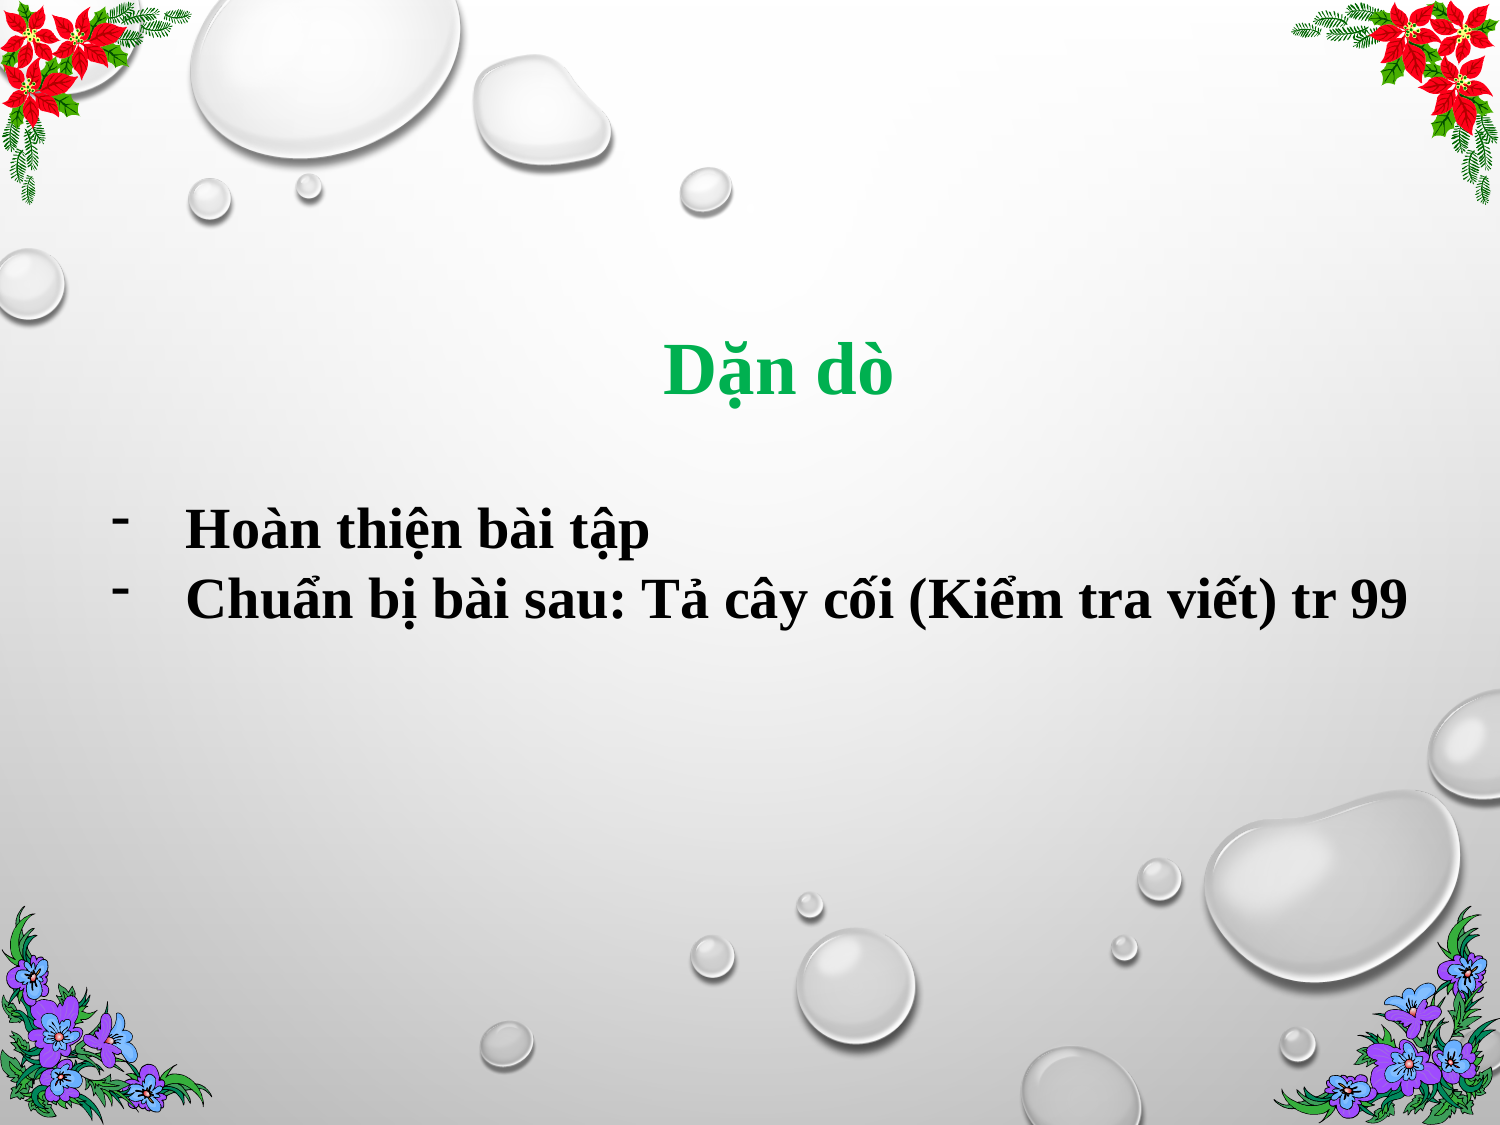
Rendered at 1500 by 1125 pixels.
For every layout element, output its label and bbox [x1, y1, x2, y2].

text_box [0, 0, 1500, 1125]
